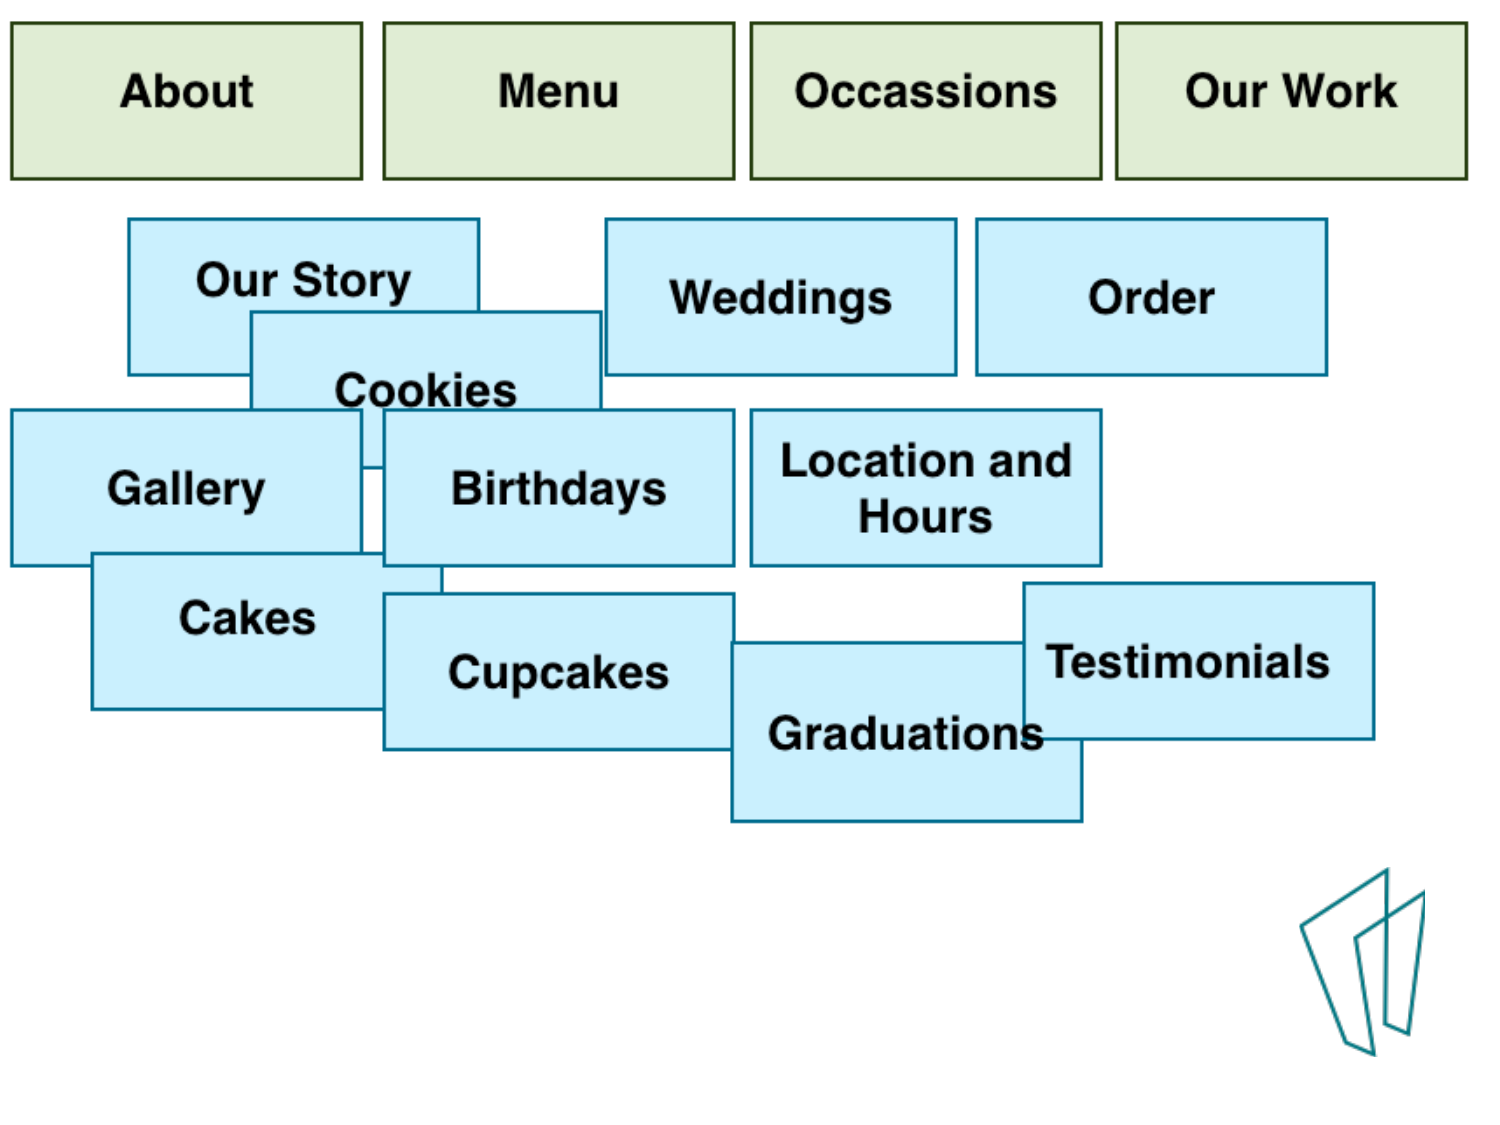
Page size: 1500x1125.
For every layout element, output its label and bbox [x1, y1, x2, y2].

picture [0, 0, 1500, 849]
